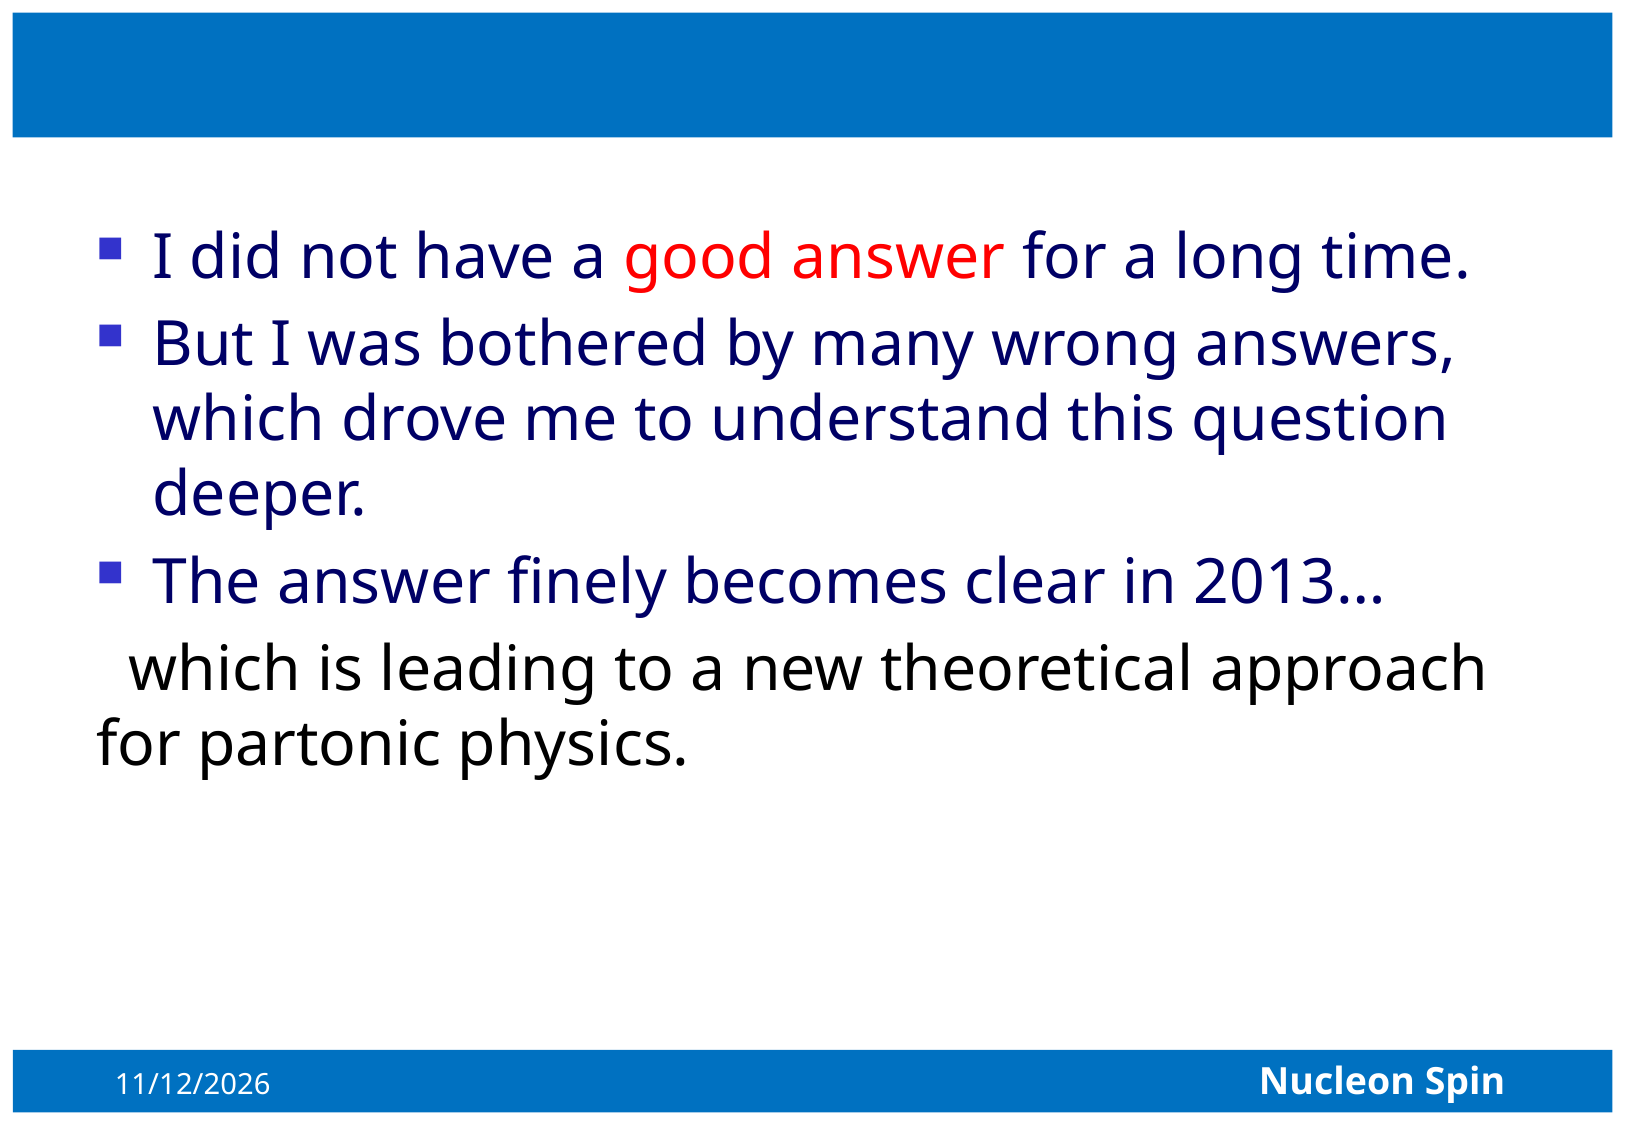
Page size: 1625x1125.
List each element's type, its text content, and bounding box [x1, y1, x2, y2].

slide_number [1251, 1025, 1590, 1100]
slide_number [99, 1037, 439, 1113]
list I did not have a good answer for a long time. But I was bothered by many wrong answers, which drove me to understand this question deeper. The answer finely becomes clear in 2013… which is leading to a new theoretical approach for partonic physics. [81, 208, 1592, 963]
